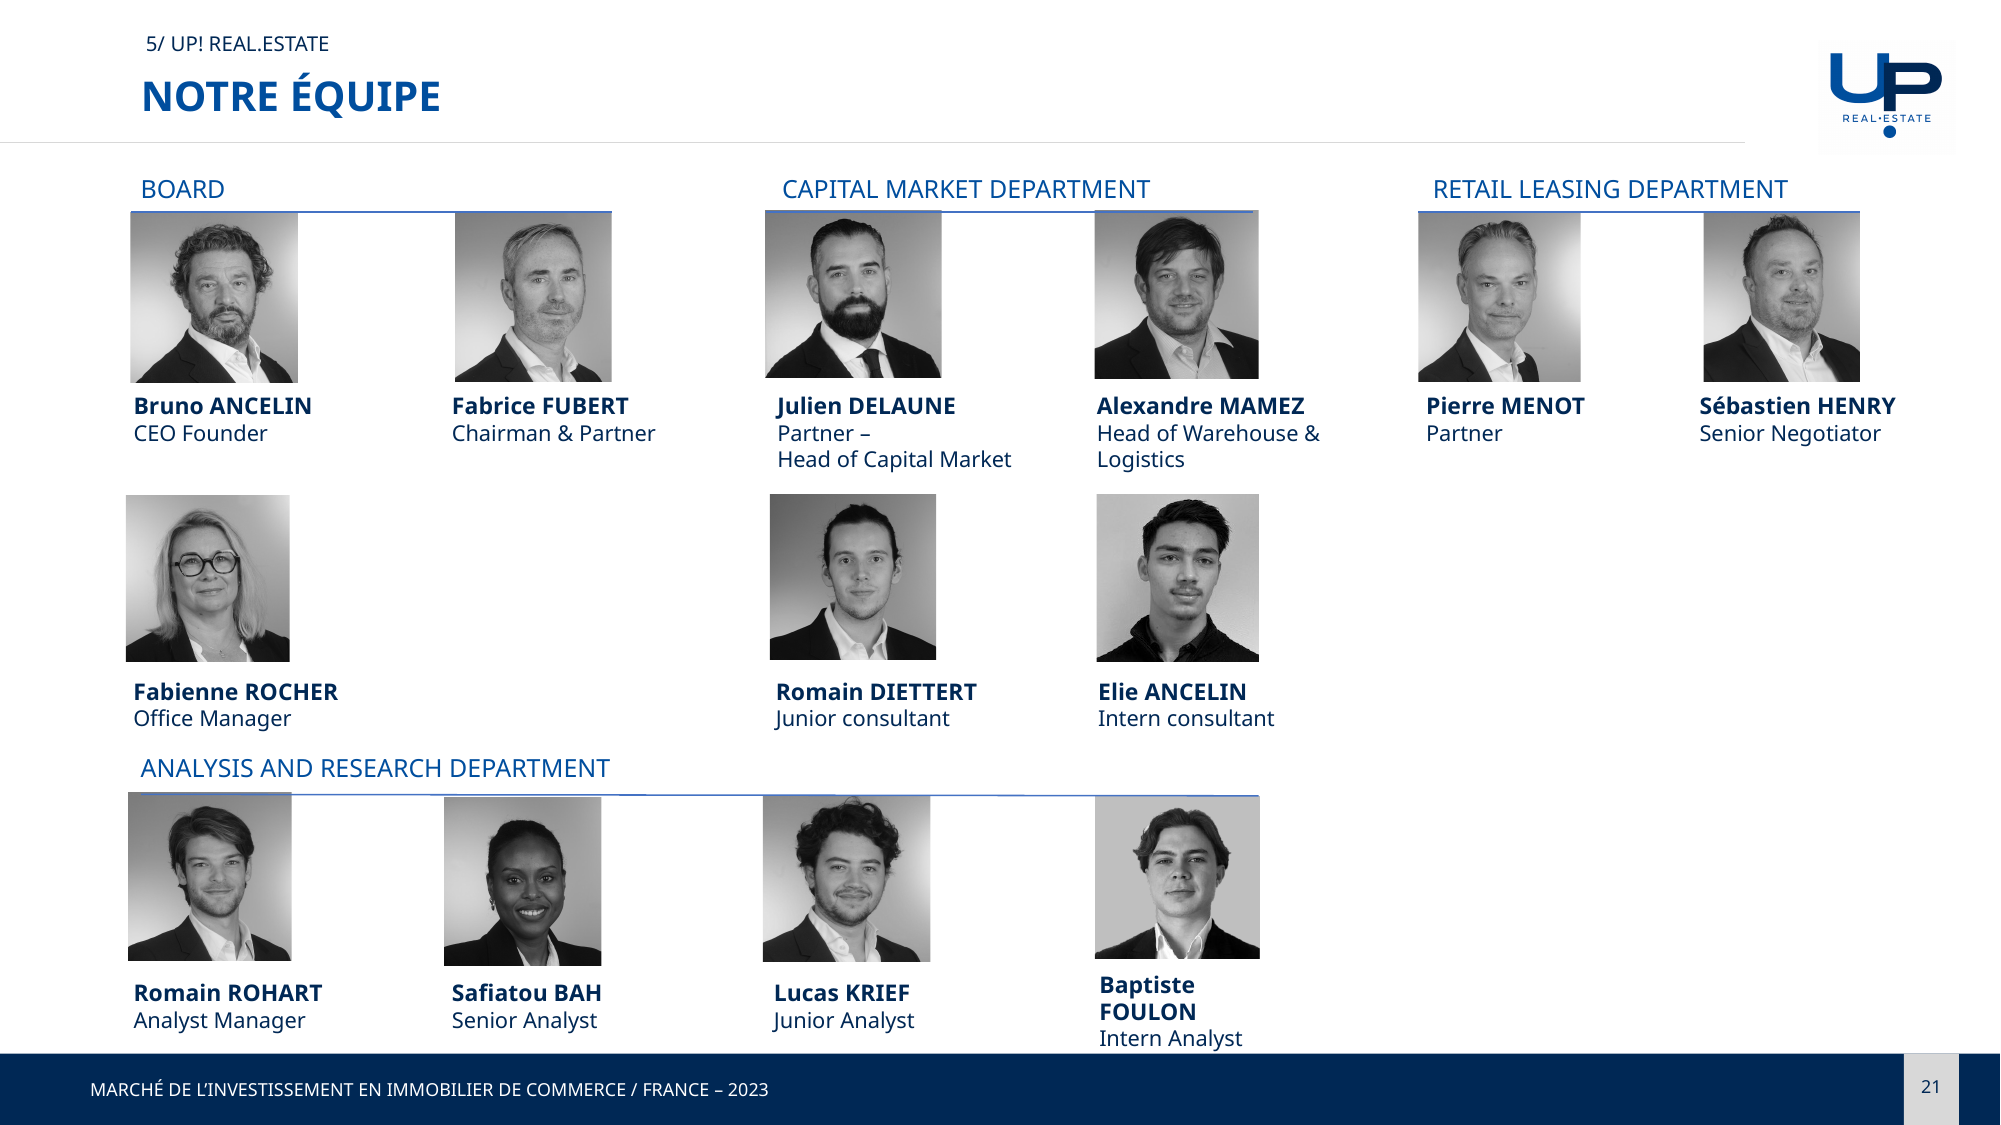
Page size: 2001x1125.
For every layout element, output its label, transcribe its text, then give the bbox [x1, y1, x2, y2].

picture [125, 495, 290, 662]
text_box Lucas KRIEF Junior Analyst [766, 971, 981, 1040]
text_box Baptiste FOULON Intern Analyst [1091, 962, 1307, 1059]
picture [764, 210, 942, 378]
text_box Romain DIETTERT Junior consultant [768, 669, 1033, 739]
picture [130, 213, 299, 384]
picture [1094, 210, 1259, 380]
text_box Elie ANCELIN Intern consultant [1090, 669, 1356, 739]
picture [454, 213, 612, 382]
text_box Bruno ANCELIN CEO Founder [126, 384, 342, 454]
text_box CAPITAL MARKET DEPARTMENT [767, 163, 1364, 215]
picture [1418, 213, 1581, 382]
text_box Fabrice FUBERT Chairman & Partner [444, 384, 687, 454]
picture [769, 493, 937, 660]
text_box RETAIL LEASING DEPARTMENT [1418, 163, 1905, 215]
text_box 5/ UP! REAL.ESTATE [131, 20, 872, 66]
picture [1703, 213, 1861, 382]
text_box Romain ROHART Analyst Manager [126, 971, 444, 1040]
picture [1094, 795, 1261, 960]
picture [443, 797, 602, 966]
picture [1818, 40, 1956, 155]
text_box BOARD [126, 163, 767, 215]
text_box Julien DELAUNE Partner – Head of Capital Market [769, 384, 1089, 480]
picture [1096, 493, 1261, 662]
text_box NOTRE ÉQUIPE [125, 66, 1622, 122]
text_box ANALYSIS AND RESEARCH DEPARTMENT [126, 741, 1044, 792]
text_box Pierre MENOT Partner [1418, 384, 1627, 454]
text_box Sébastien HENRY Senior Negotiator [1692, 384, 1939, 454]
text_box Fabienne ROCHER Office Manager [125, 669, 489, 739]
text_box Safiatou BAH Senior Analyst [444, 971, 643, 1040]
picture [127, 791, 292, 961]
picture [762, 796, 931, 963]
text_box Alexandre MAMEZ Head of Warehouse & Logistics [1089, 384, 1381, 480]
